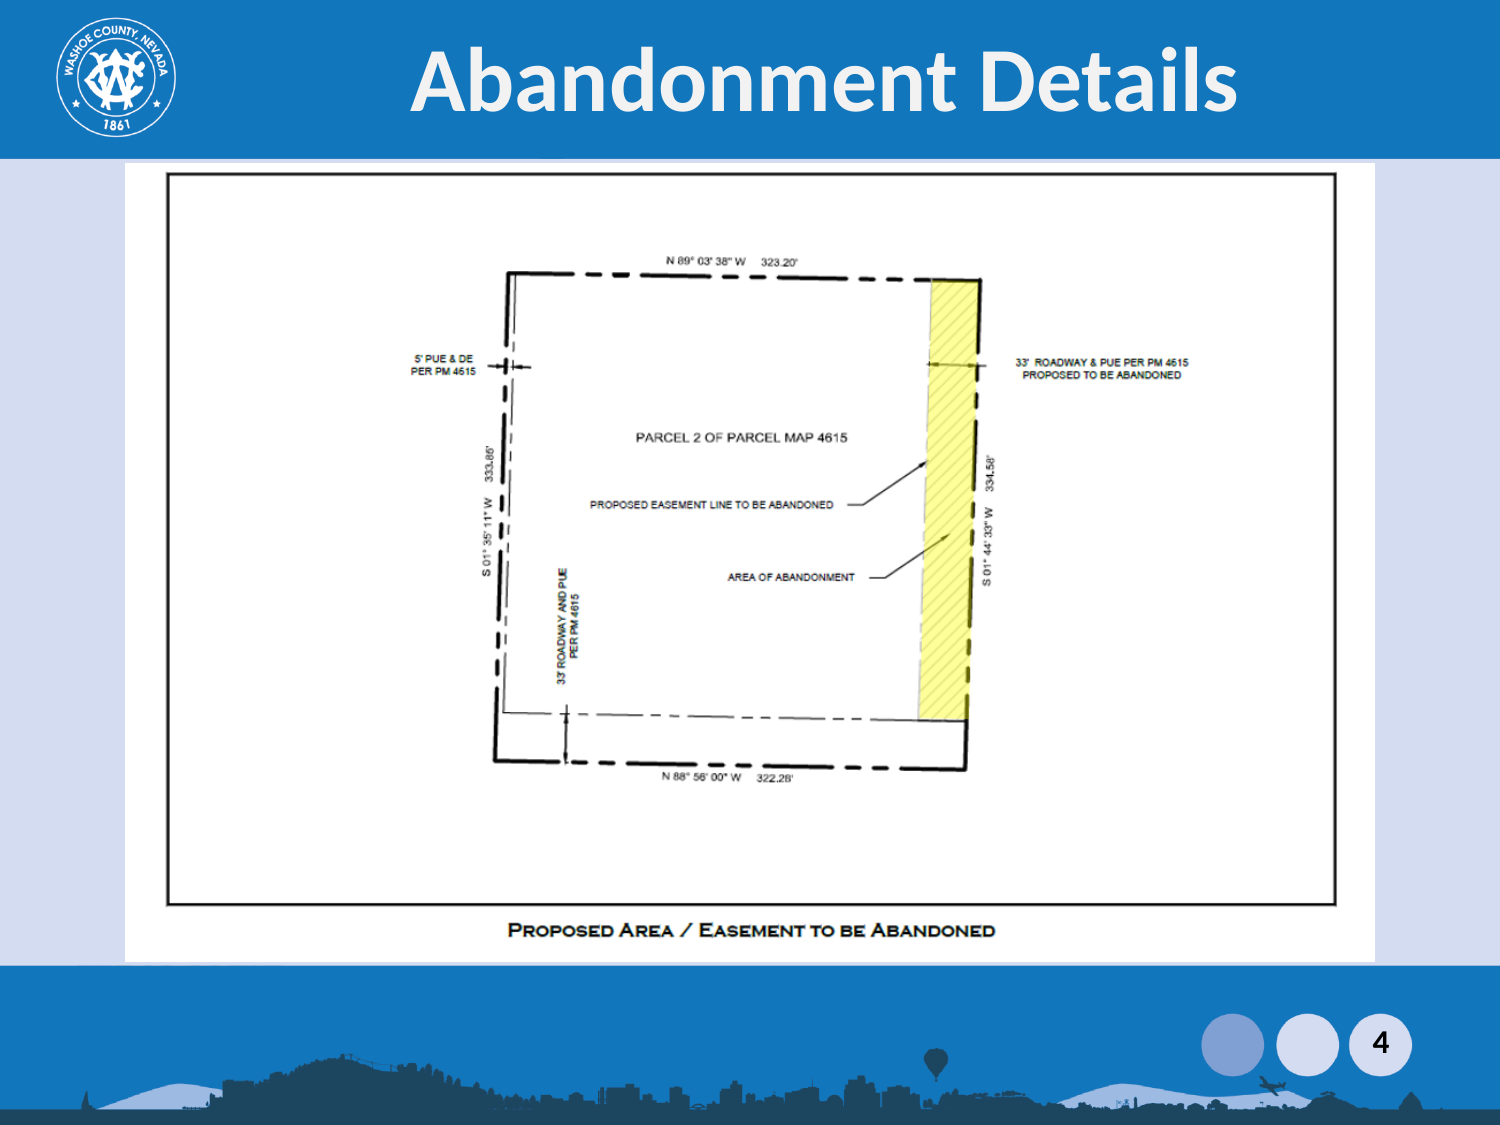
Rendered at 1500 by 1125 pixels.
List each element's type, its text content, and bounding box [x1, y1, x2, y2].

title Abandonment Details [200, 12, 1450, 150]
picture [0, 0, 1500, 1125]
